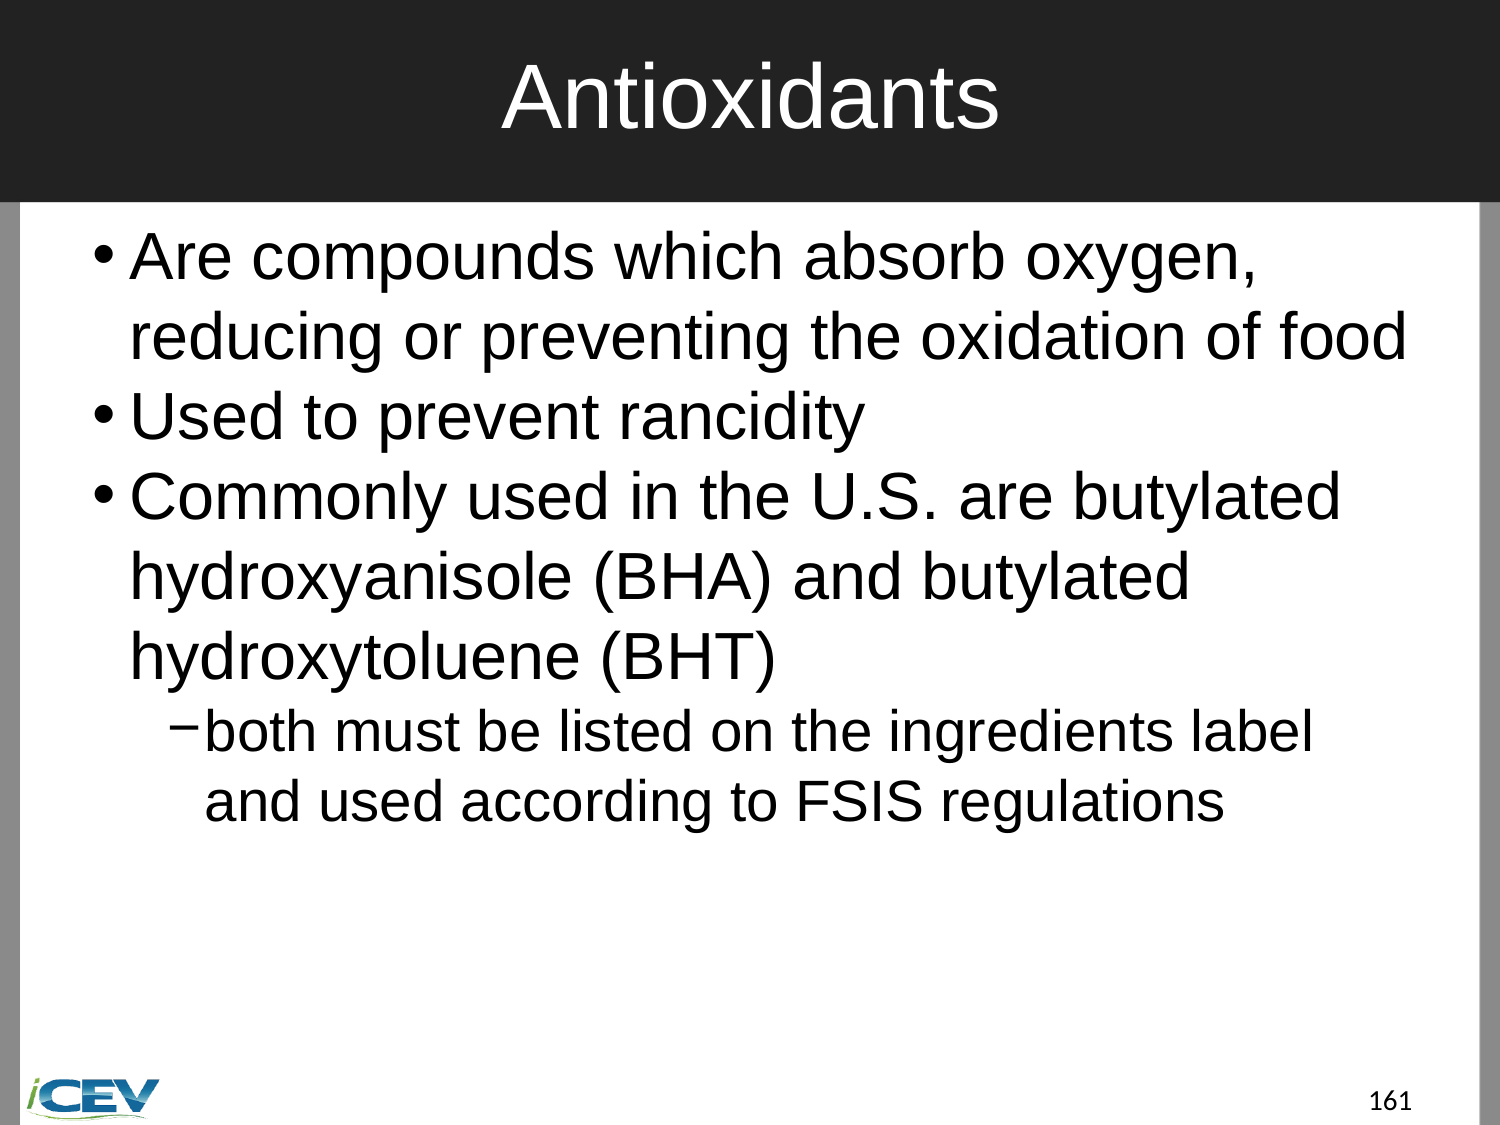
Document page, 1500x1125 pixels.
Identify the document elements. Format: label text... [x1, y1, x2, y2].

picture [0, 0, 1500, 1125]
list Are compounds which absorb oxygen, reducing or preventing the oxidation of food Used to prevent rancidity Commonly used in the U.S. are butylated hydroxyanisole (BHA) and butylated hydroxytoluene (BHT) both must be listed on the ingredients label and used according to FSIS regulations [77, 205, 1428, 1074]
title Antioxidants [77, 0, 1428, 198]
